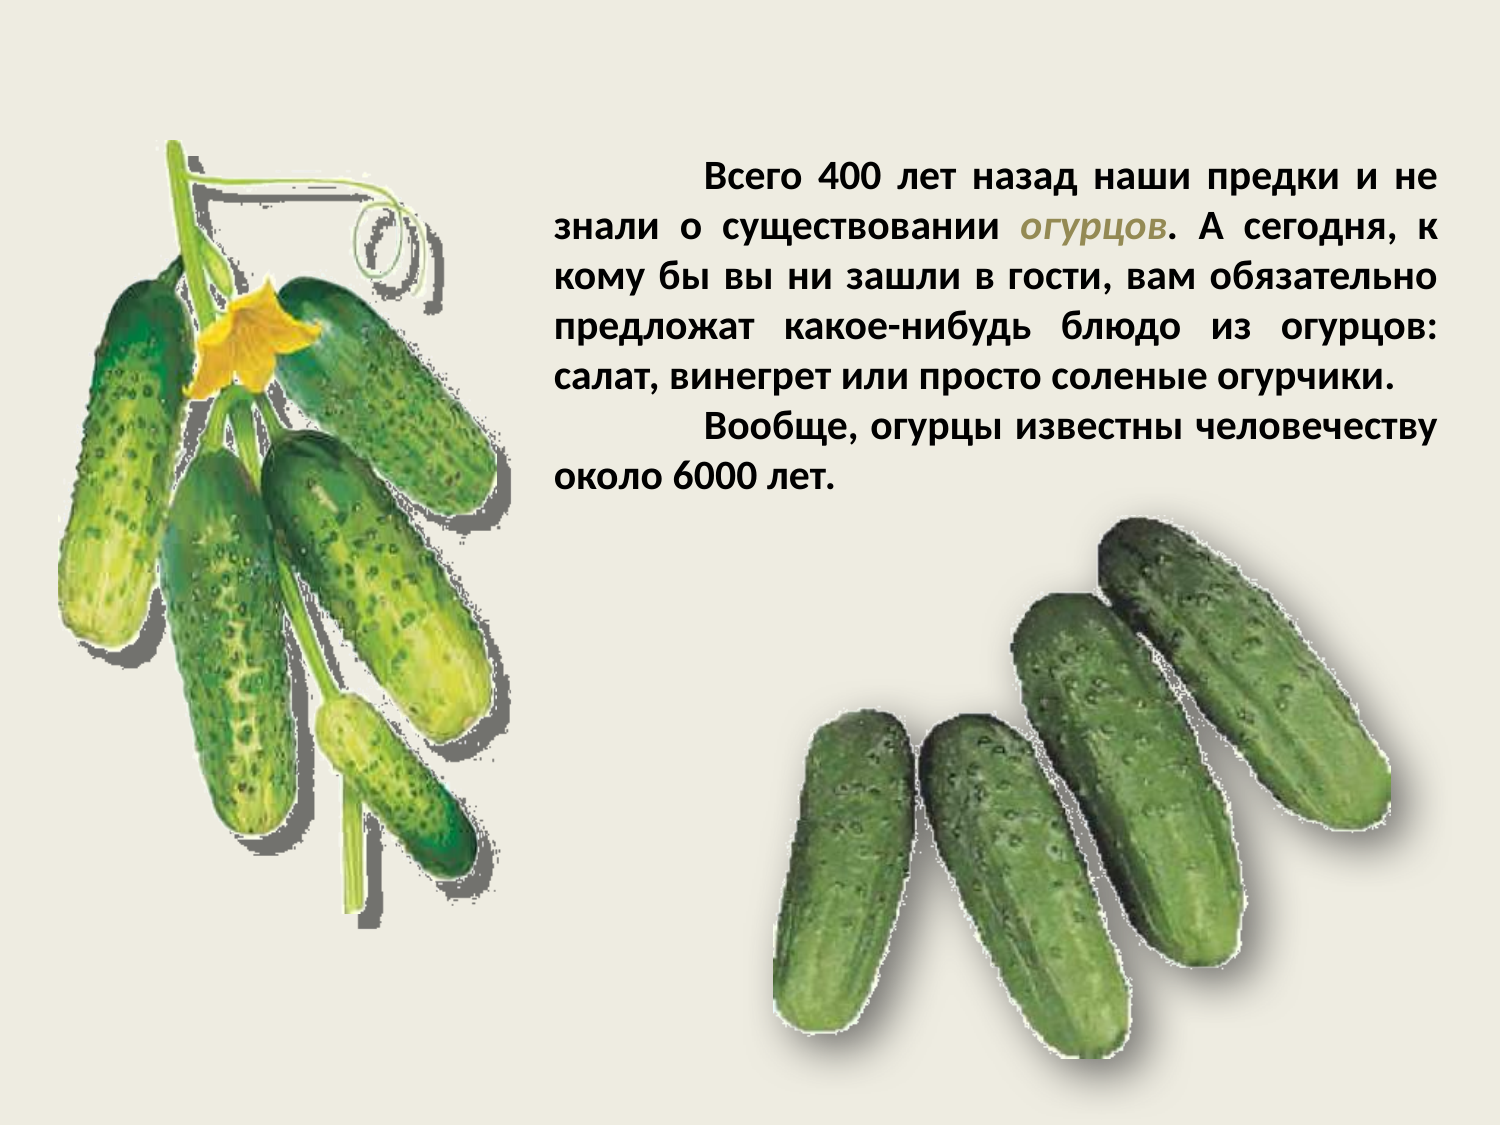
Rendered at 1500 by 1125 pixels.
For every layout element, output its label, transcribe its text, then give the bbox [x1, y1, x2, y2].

picture [773, 515, 1391, 1059]
text_box Всего 400 лет назад наши предки и не знали о существовании огурцов. А сегодня, к кому бы вы ни зашли в гости, вам обязательно предложат какое-нибудь блюдо из огурцов: салат, винегрет или просто соленые огурчики. Вообще, огурцы известны человечеству около 6000 лет. [538, 140, 1453, 506]
picture [58, 140, 497, 915]
